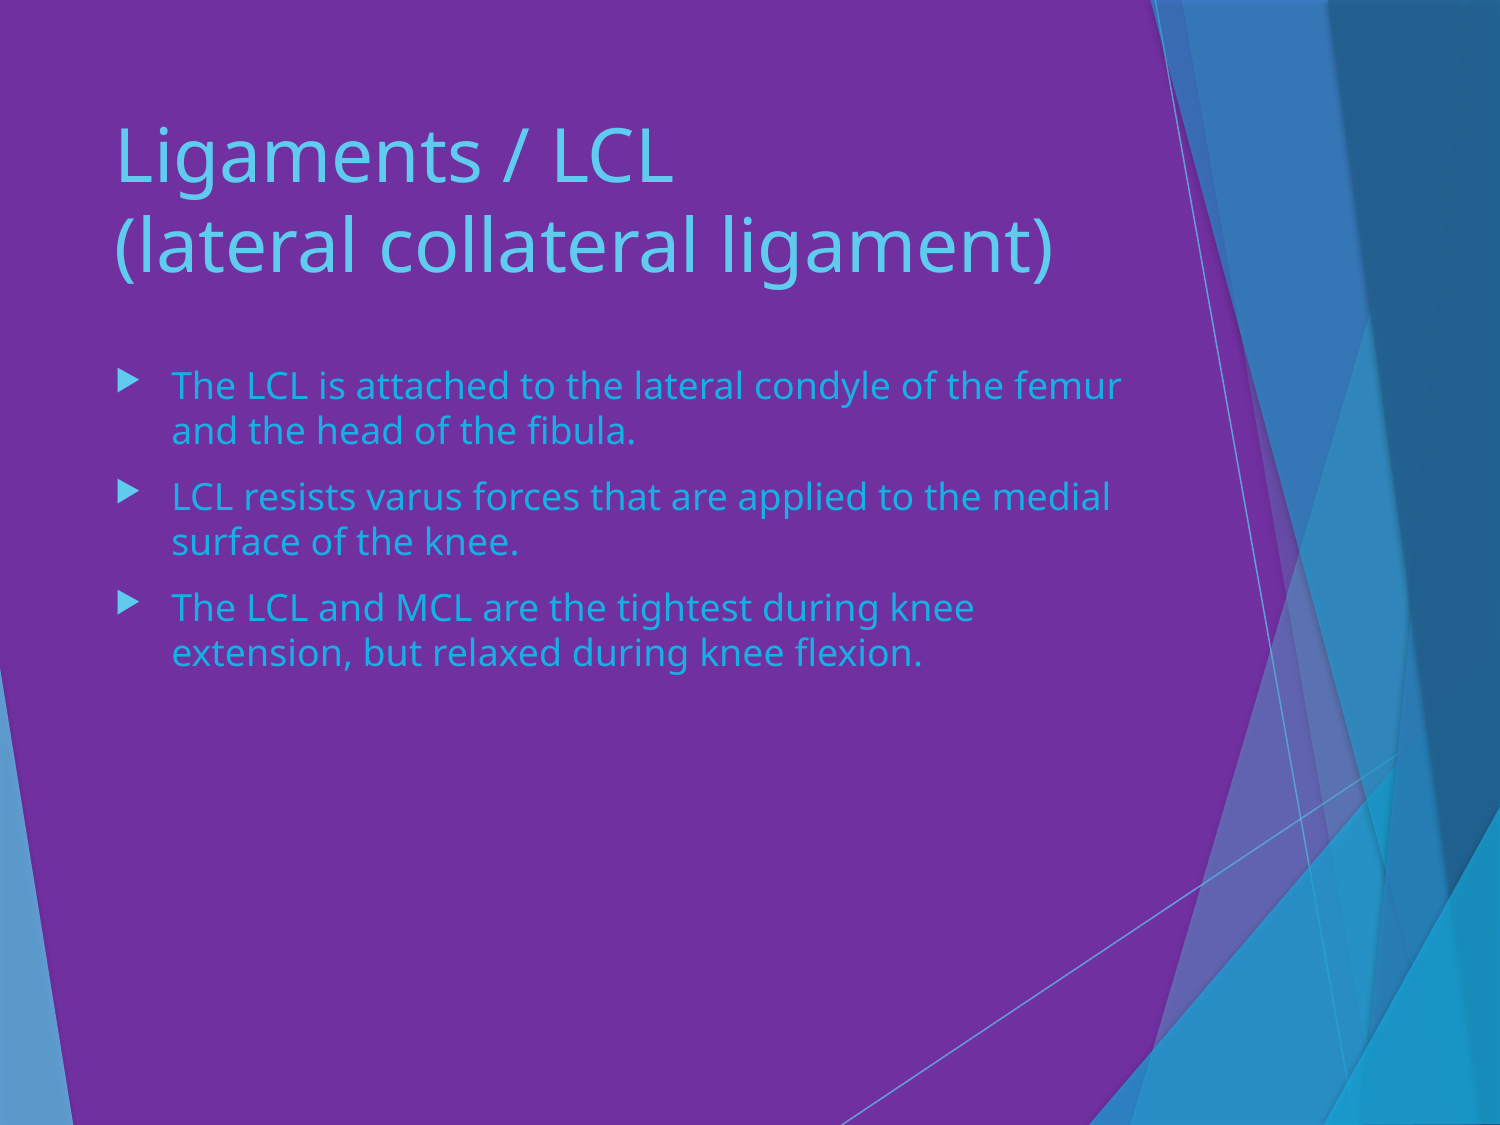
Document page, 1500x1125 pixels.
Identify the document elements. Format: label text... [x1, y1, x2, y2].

list The LCL is attached to the lateral condyle of the femur and the head of the fibula. LCL resists varus forces that are applied to the medial surface of the knee. The LCL and MCL are the tightest during knee extension, but relaxed during knee flexion. [99, 354, 1142, 992]
title Ligaments / LCL (lateral collateral ligament) [99, 99, 1142, 317]
